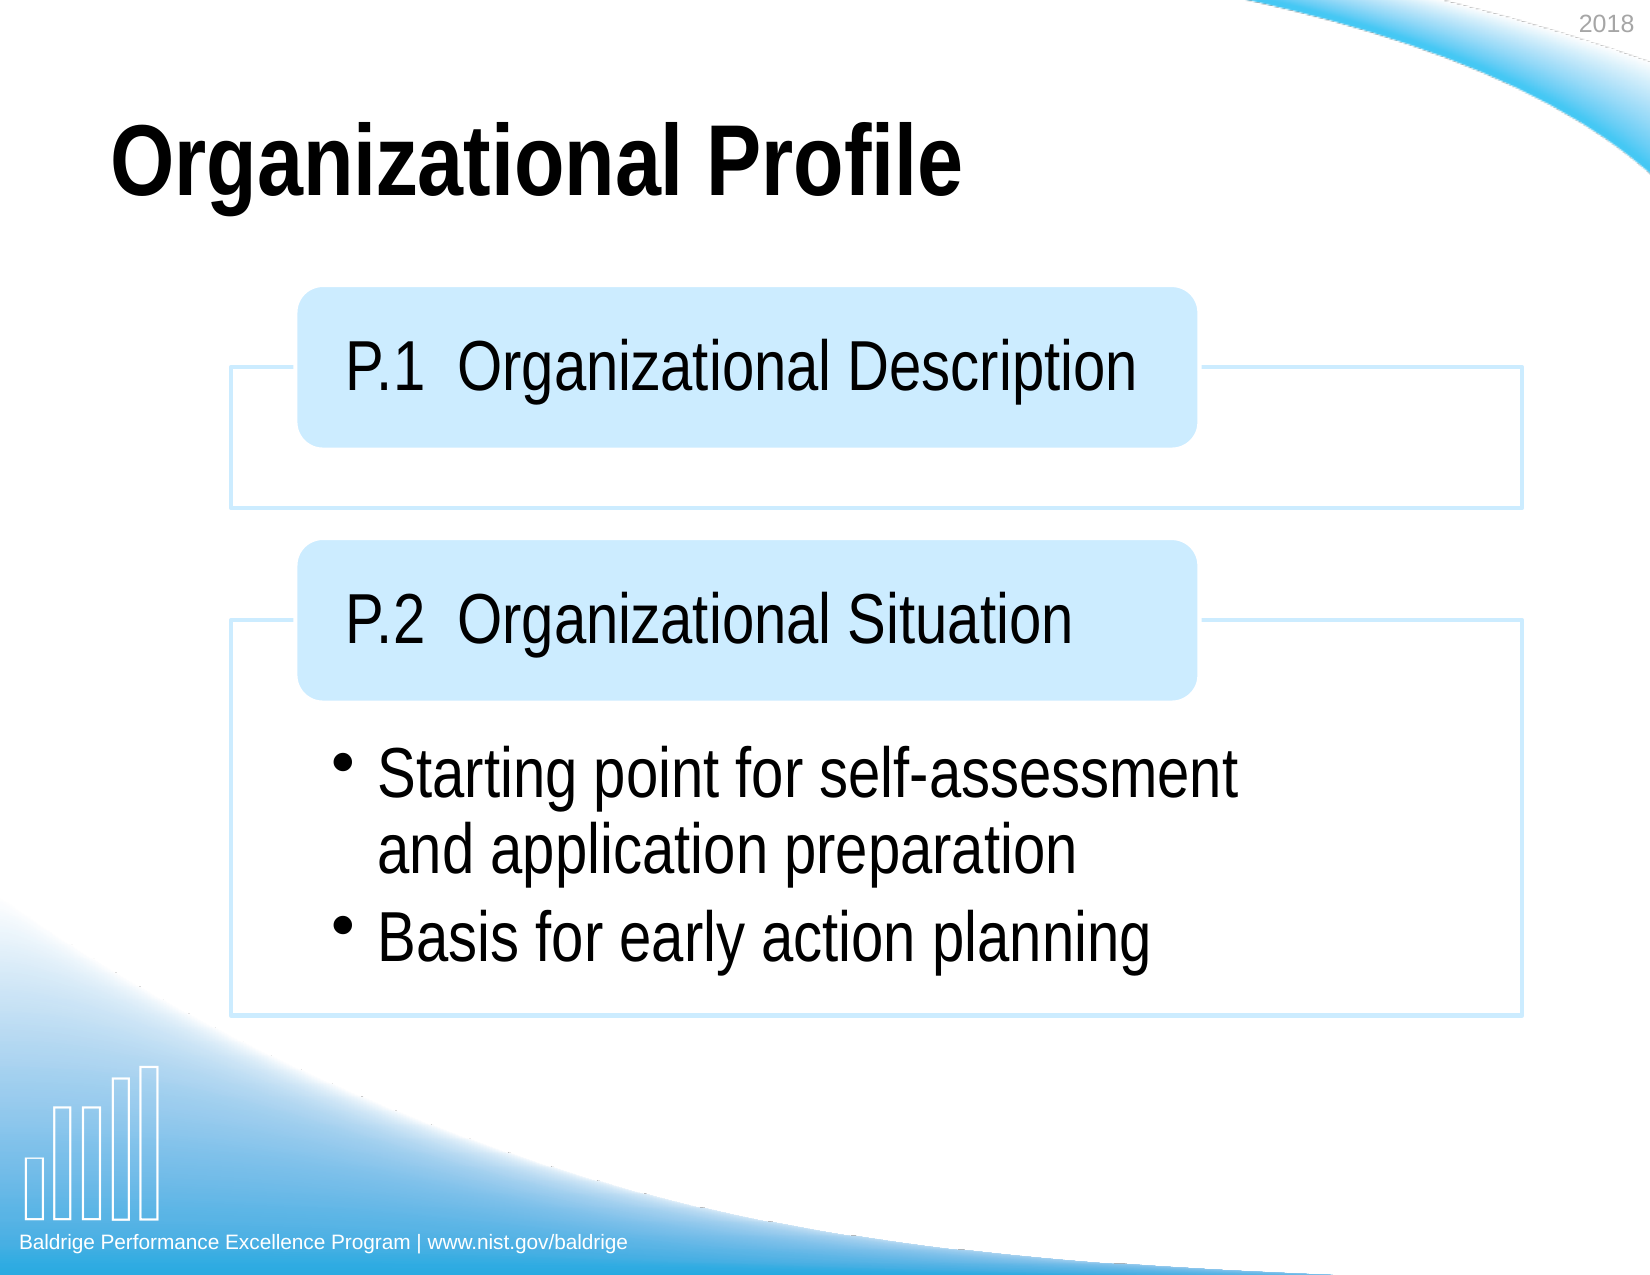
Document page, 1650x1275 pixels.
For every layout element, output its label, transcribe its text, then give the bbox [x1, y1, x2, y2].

title Organizational Profile [95, 75, 1506, 260]
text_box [230, 283, 1523, 1018]
